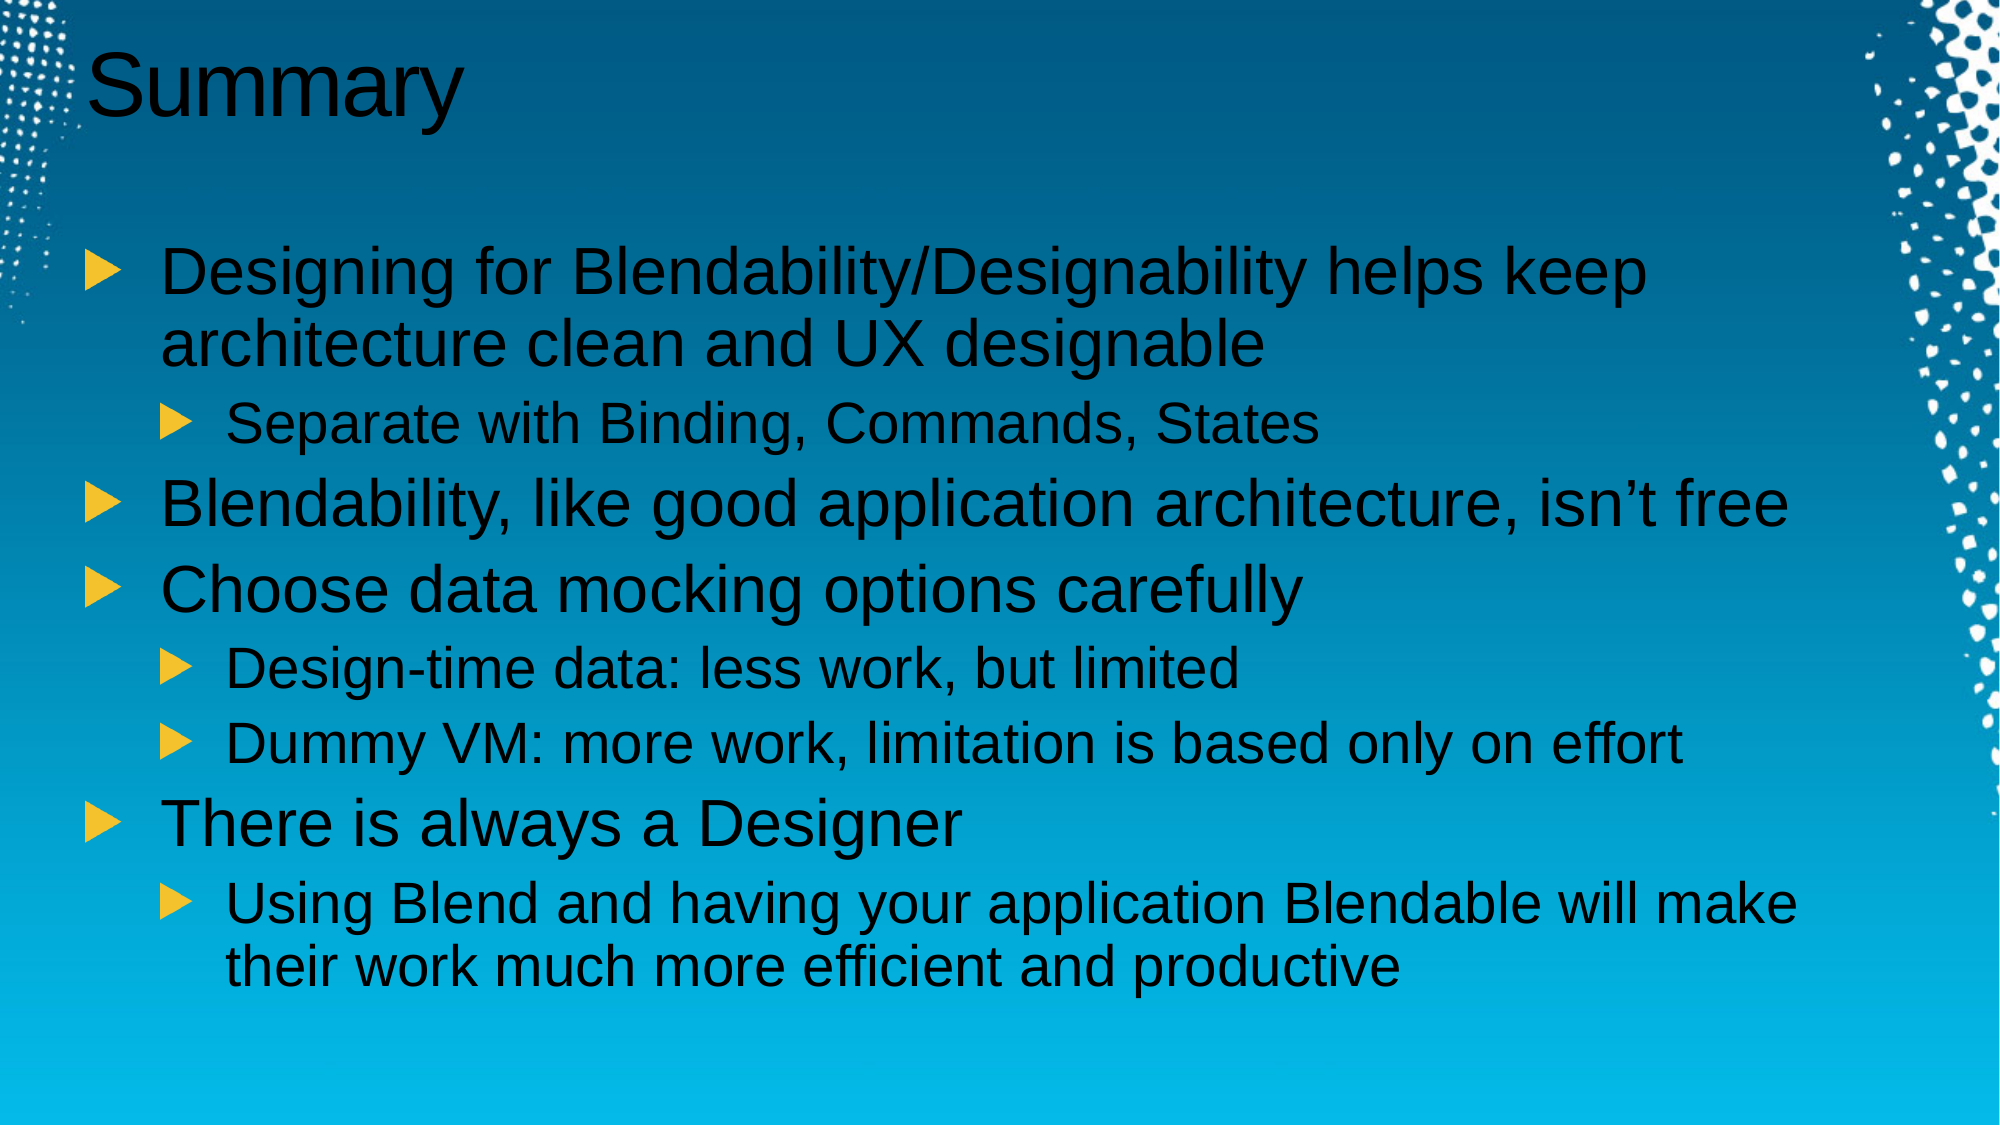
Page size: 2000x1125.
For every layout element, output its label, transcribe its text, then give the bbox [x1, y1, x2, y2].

picture [745, 577, 762, 611]
picture [305, 733, 309, 762]
picture [1351, 733, 1376, 762]
picture [1932, 235, 1943, 241]
picture [231, 649, 263, 687]
picture [460, 658, 464, 687]
picture [991, 893, 1018, 922]
picture [13, 41, 25, 49]
picture [1770, 893, 1794, 922]
picture [988, 950, 1000, 985]
picture [668, 956, 680, 985]
picture [1984, 349, 1992, 357]
picture [41, 59, 48, 67]
picture [1992, 438, 2000, 448]
picture [739, 956, 743, 985]
picture [1161, 652, 1173, 687]
picture [1188, 956, 1213, 985]
picture [242, 811, 271, 845]
picture [1957, 187, 1971, 200]
picture [891, 893, 916, 922]
picture [1952, 502, 1967, 516]
picture [45, 16, 55, 24]
picture [1963, 335, 1972, 344]
picture [666, 733, 691, 762]
picture [1914, 164, 1923, 177]
picture [1921, 0, 1934, 8]
picture [1170, 956, 1174, 985]
picture [1176, 722, 1181, 762]
picture [1254, 956, 1266, 985]
picture [1132, 578, 1136, 611]
picture [530, 882, 534, 922]
picture [223, 577, 240, 611]
picture [1919, 367, 1930, 378]
picture [1991, 637, 2000, 652]
picture [1953, 301, 1962, 312]
picture [42, 31, 53, 39]
picture [625, 893, 639, 922]
picture [790, 733, 794, 762]
picture [1518, 733, 1529, 762]
picture [1395, 733, 1406, 762]
picture [1030, 658, 1034, 687]
picture [882, 811, 898, 845]
picture [1942, 269, 1953, 276]
picture [1131, 658, 1142, 687]
picture [1922, 200, 1934, 207]
picture [1507, 733, 1511, 762]
picture [1946, 525, 1956, 533]
picture [1670, 893, 1682, 922]
picture [271, 658, 296, 687]
picture [1915, 109, 1924, 119]
picture [781, 893, 785, 922]
picture [810, 722, 831, 762]
picture [1130, 733, 1152, 762]
picture [1184, 733, 1200, 762]
picture [30, 14, 40, 23]
picture [86, 482, 119, 521]
picture [58, 32, 66, 41]
picture [304, 658, 326, 687]
picture [959, 956, 963, 985]
picture [593, 812, 619, 845]
picture [161, 724, 190, 758]
picture [353, 733, 357, 762]
picture [1056, 956, 1060, 985]
picture [836, 812, 861, 859]
picture [1230, 578, 1235, 611]
picture [1981, 604, 2000, 620]
picture [43, 42, 49, 53]
picture [1935, 0, 2000, 306]
picture [1688, 893, 1698, 922]
picture [523, 811, 555, 845]
picture [566, 956, 570, 985]
picture [357, 956, 378, 985]
picture [645, 811, 677, 845]
picture [34, 101, 43, 111]
picture [942, 893, 946, 922]
picture [1898, 188, 1912, 198]
picture [653, 577, 679, 611]
picture [33, 88, 42, 97]
picture [821, 658, 842, 687]
picture [1660, 893, 1664, 922]
picture [786, 812, 812, 845]
picture [323, 578, 349, 611]
picture [1920, 257, 1932, 264]
picture [1175, 887, 1187, 922]
picture [658, 956, 662, 985]
picture [257, 956, 268, 985]
picture [956, 727, 968, 762]
picture [1270, 733, 1295, 762]
picture [1993, 321, 2000, 339]
picture [957, 893, 961, 922]
picture [1403, 893, 1417, 922]
picture [924, 893, 936, 922]
picture [883, 956, 905, 985]
picture [24, 72, 32, 79]
picture [473, 812, 517, 845]
picture [1925, 87, 1941, 99]
picture [577, 733, 589, 762]
picture [571, 577, 587, 611]
picture [227, 950, 239, 985]
picture [1963, 535, 1977, 550]
picture [1968, 481, 1978, 492]
picture [925, 733, 936, 762]
picture [214, 565, 219, 611]
picture [604, 893, 615, 922]
picture [1342, 956, 1367, 985]
picture [579, 956, 601, 985]
picture [55, 62, 62, 69]
picture [777, 658, 799, 687]
picture [827, 577, 856, 611]
picture [1383, 893, 1394, 922]
picture [1025, 893, 1030, 934]
picture [1152, 577, 1181, 611]
picture [445, 724, 478, 762]
picture [0, 40, 9, 45]
picture [1231, 647, 1235, 687]
picture [1983, 404, 1992, 414]
picture [1289, 884, 1317, 922]
picture [1979, 657, 1995, 676]
picture [26, 57, 34, 68]
picture [1972, 570, 1986, 583]
picture [1422, 882, 1426, 922]
picture [1012, 658, 1024, 687]
picture [249, 577, 278, 611]
picture [874, 577, 892, 611]
picture [1963, 589, 1976, 607]
picture [207, 799, 211, 845]
picture [33, 116, 40, 124]
picture [792, 893, 803, 922]
picture [1982, 714, 1993, 729]
picture [1925, 141, 1935, 155]
picture [509, 956, 521, 985]
picture [1035, 893, 1049, 922]
picture [1978, 517, 1987, 527]
picture [1969, 625, 1985, 642]
picture [1974, 683, 1985, 694]
picture [363, 733, 375, 762]
picture [736, 578, 740, 611]
picture [686, 956, 696, 985]
picture [897, 733, 901, 762]
picture [1991, 747, 2000, 765]
picture [1741, 882, 1762, 922]
picture [1206, 893, 1231, 922]
picture [1958, 445, 1968, 460]
picture [434, 956, 438, 985]
picture [813, 893, 826, 922]
picture [86, 802, 119, 841]
picture [325, 893, 336, 922]
picture [428, 652, 440, 687]
picture [758, 956, 782, 985]
picture [499, 956, 503, 985]
picture [1555, 733, 1580, 762]
picture [9, 84, 15, 91]
picture [907, 733, 919, 762]
picture [17, 129, 23, 136]
picture [161, 884, 190, 918]
picture [390, 658, 401, 687]
picture [324, 956, 328, 985]
picture [446, 893, 470, 922]
picture [504, 577, 536, 611]
picture [688, 565, 712, 611]
picture [609, 945, 613, 985]
picture [216, 811, 232, 845]
picture [1036, 733, 1061, 762]
picture [1093, 577, 1125, 611]
picture [1935, 177, 1945, 189]
picture [1067, 956, 1078, 985]
picture [1250, 893, 1261, 922]
picture [706, 956, 731, 985]
picture [163, 801, 198, 845]
picture [28, 42, 36, 53]
picture [619, 652, 631, 687]
picture [54, 76, 60, 83]
picture [278, 956, 302, 985]
picture [734, 733, 751, 762]
picture [1023, 956, 1050, 985]
picture [33, 0, 42, 10]
picture [1137, 956, 1141, 997]
picture [1930, 291, 1941, 297]
picture [434, 565, 439, 611]
picture [908, 811, 937, 845]
picture [38, 74, 47, 80]
picture [11, 55, 21, 64]
picture [381, 733, 392, 762]
picture [1426, 733, 1451, 774]
picture [987, 658, 1003, 687]
picture [748, 658, 770, 687]
picture [470, 658, 482, 687]
picture [1708, 893, 1735, 922]
picture [271, 893, 293, 922]
picture [1586, 722, 1614, 762]
picture [315, 733, 327, 762]
picture [378, 956, 395, 985]
picture [348, 893, 369, 934]
picture [973, 578, 977, 611]
picture [231, 724, 263, 762]
picture [1942, 465, 1958, 483]
picture [589, 658, 616, 687]
picture [1955, 557, 1965, 573]
picture [18, 0, 29, 6]
picture [557, 658, 571, 687]
picture [1240, 945, 1244, 985]
picture [346, 658, 359, 687]
picture [281, 812, 285, 845]
picture [1057, 893, 1062, 934]
picture [1302, 733, 1316, 762]
picture [1187, 565, 1202, 611]
picture [1669, 727, 1681, 762]
picture [1935, 379, 1948, 391]
picture [1372, 893, 1376, 922]
picture [454, 945, 475, 985]
picture [412, 577, 431, 611]
picture [333, 733, 344, 762]
picture [272, 733, 284, 762]
picture [1005, 727, 1017, 762]
picture [10, 69, 17, 78]
picture [1914, 274, 1920, 291]
picture [1955, 246, 1965, 256]
picture [1988, 547, 2000, 561]
picture [1060, 577, 1086, 611]
picture [86, 567, 119, 606]
picture [1928, 399, 1939, 415]
picture [1469, 882, 1474, 922]
picture [873, 812, 877, 845]
picture [29, 27, 38, 38]
picture [508, 658, 533, 687]
picture [979, 647, 984, 687]
picture [16, 22, 23, 34]
picture [1980, 460, 1987, 469]
picture [593, 893, 597, 922]
picture [348, 658, 369, 699]
picture [6, 97, 12, 105]
picture [1950, 359, 1960, 366]
picture [290, 733, 294, 762]
picture [1147, 956, 1161, 985]
picture [1938, 122, 1950, 133]
picture [16, 143, 21, 151]
picture [567, 733, 571, 762]
picture [1272, 956, 1276, 985]
picture [1914, 308, 1929, 326]
picture [1179, 658, 1204, 687]
picture [56, 47, 64, 55]
picture [685, 893, 696, 922]
picture [898, 658, 902, 687]
picture [161, 404, 190, 438]
picture [371, 812, 397, 845]
picture [1995, 582, 2000, 595]
picture [648, 733, 652, 762]
picture [736, 893, 761, 922]
picture [1911, 223, 1918, 230]
picture [1080, 733, 1091, 762]
picture [449, 577, 481, 611]
picture [806, 956, 830, 985]
picture [837, 945, 865, 985]
picture [1994, 382, 2000, 391]
picture [1973, 368, 1982, 380]
picture [815, 893, 836, 934]
picture [1113, 658, 1125, 687]
picture [926, 956, 950, 985]
picture [1212, 658, 1226, 687]
picture [1972, 312, 1985, 322]
picture [1560, 893, 1581, 922]
picture [614, 733, 639, 762]
picture [576, 647, 580, 687]
picture [771, 578, 790, 611]
picture [1988, 691, 2000, 709]
picture [1474, 733, 1499, 762]
picture [1008, 578, 1034, 611]
picture [1239, 893, 1243, 922]
picture [1115, 893, 1137, 922]
picture [1935, 431, 1946, 449]
picture [484, 570, 499, 611]
picture [346, 893, 359, 922]
picture [595, 733, 606, 762]
picture [704, 801, 741, 845]
picture [480, 893, 484, 922]
picture [1960, 392, 1970, 403]
picture [0, 24, 9, 33]
picture [1652, 733, 1656, 762]
picture [18, 13, 26, 19]
title Summary [85, 37, 1914, 138]
picture [399, 733, 424, 774]
picture [558, 812, 587, 859]
picture [1069, 733, 1073, 762]
picture [286, 577, 315, 611]
picture [1963, 278, 1976, 291]
picture [1338, 893, 1362, 922]
picture [1067, 893, 1081, 922]
picture [620, 956, 631, 985]
picture [706, 893, 733, 922]
picture [1041, 652, 1053, 687]
picture [842, 658, 859, 687]
picture [865, 578, 870, 625]
picture [716, 658, 741, 687]
picture [1889, 152, 1901, 166]
picture [487, 724, 524, 762]
picture [674, 882, 678, 922]
picture [1619, 733, 1644, 762]
picture [1321, 722, 1325, 762]
picture [1514, 893, 1538, 922]
picture [396, 884, 424, 922]
picture [644, 882, 648, 922]
picture [934, 577, 963, 611]
picture [488, 658, 499, 687]
picture [1286, 956, 1308, 985]
picture [1272, 578, 1301, 625]
picture [86, 250, 119, 289]
picture [491, 893, 502, 922]
picture [1946, 155, 1961, 167]
picture [1210, 578, 1227, 611]
picture [1103, 658, 1107, 687]
picture [860, 893, 885, 934]
picture [865, 658, 890, 687]
picture [1948, 413, 1958, 424]
picture [773, 578, 798, 625]
picture [1892, 212, 1902, 216]
picture [379, 658, 383, 687]
picture [1208, 733, 1235, 762]
picture [918, 647, 939, 687]
picture [1373, 956, 1397, 985]
picture [246, 945, 250, 985]
picture [161, 649, 190, 683]
picture [834, 812, 852, 845]
picture [314, 893, 318, 922]
picture [3, 10, 11, 18]
picture [974, 733, 1001, 762]
picture [423, 811, 455, 845]
picture [1479, 893, 1493, 922]
picture [231, 884, 261, 922]
picture [1941, 324, 1952, 332]
picture [1313, 950, 1325, 985]
picture [47, 0, 57, 10]
picture [1945, 213, 1955, 220]
picture [713, 733, 734, 762]
picture [982, 577, 999, 611]
picture [1436, 893, 1463, 922]
picture [560, 893, 587, 922]
picture [947, 812, 951, 845]
picture [898, 570, 913, 611]
picture [970, 956, 981, 985]
list Designing for Blendability/Designability helps keep architecture clean and UX designable Separate with Binding, Commands, States Blendability, like good application architecture, isn’t free Choose data mocking options carefully Design-time data: less work, but limited Dummy VM: more work, limitation is based only on effort There is always a Designer Using Blend and having your application Blendable will make their work much more efficient and productive [85, 237, 1914, 562]
picture [165, 567, 203, 611]
picture [1926, 344, 1939, 358]
picture [1970, 426, 1980, 436]
picture [638, 658, 665, 687]
picture [31, 131, 37, 138]
picture [401, 956, 426, 985]
picture [548, 956, 560, 985]
picture [1088, 956, 1101, 985]
picture [562, 578, 567, 611]
picture [1144, 893, 1171, 922]
picture [757, 733, 782, 762]
picture [615, 577, 644, 611]
picture [591, 577, 606, 611]
picture [511, 893, 525, 922]
picture [1581, 893, 1598, 922]
picture [1384, 733, 1388, 762]
picture [1240, 733, 1262, 762]
picture [1221, 956, 1234, 985]
picture [749, 811, 778, 845]
picture [527, 956, 537, 985]
picture [1107, 945, 1111, 985]
picture [1990, 492, 2000, 505]
picture [357, 577, 386, 611]
picture [301, 811, 330, 845]
picture [1929, 27, 1945, 45]
picture [0, 155, 5, 163]
